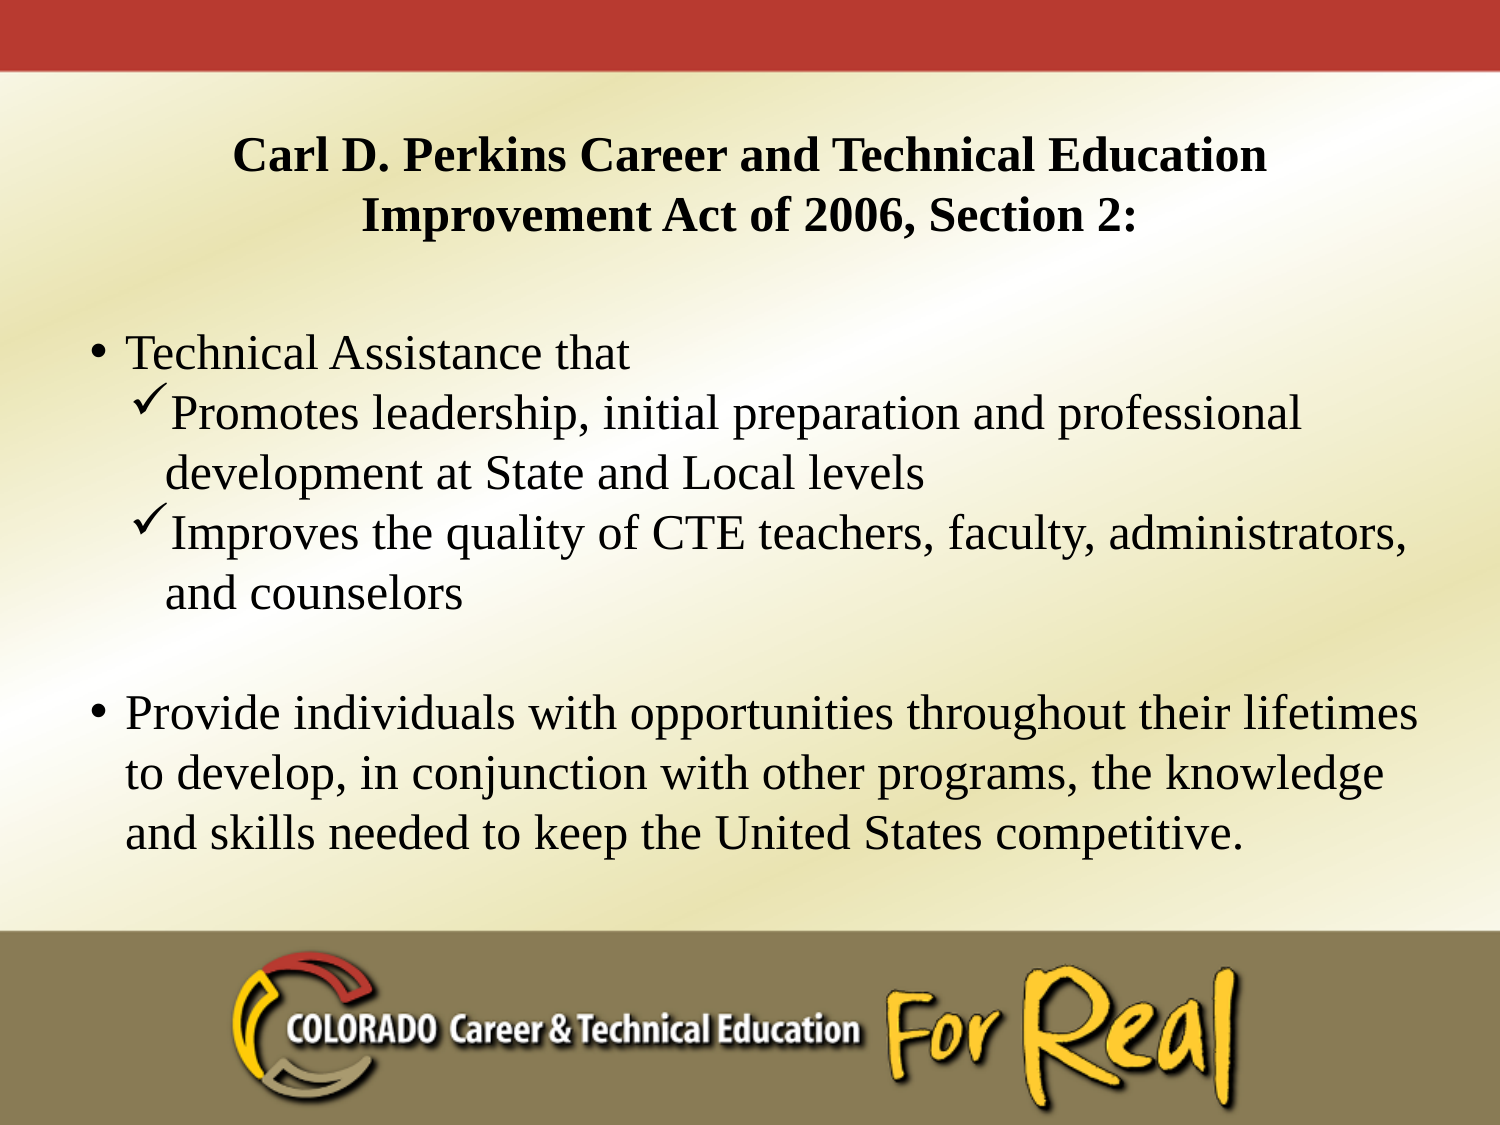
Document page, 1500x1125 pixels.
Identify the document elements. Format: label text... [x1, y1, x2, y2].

picture [0, 0, 1500, 1125]
text_box Technical Assistance that Promotes leadership, initial preparation and professional development at State and Local levels Improves the quality of CTE teachers, faculty, administrators, and counselors Provide individuals with opportunities throughout their lifetimes to develop, in conjunction with other programs, the knowledge and skills needed to keep the United States competitive. [74, 312, 1438, 868]
title Carl D. Perkins Career and Technical Education Improvement Act of 2006, Section 2: [112, 87, 1388, 276]
